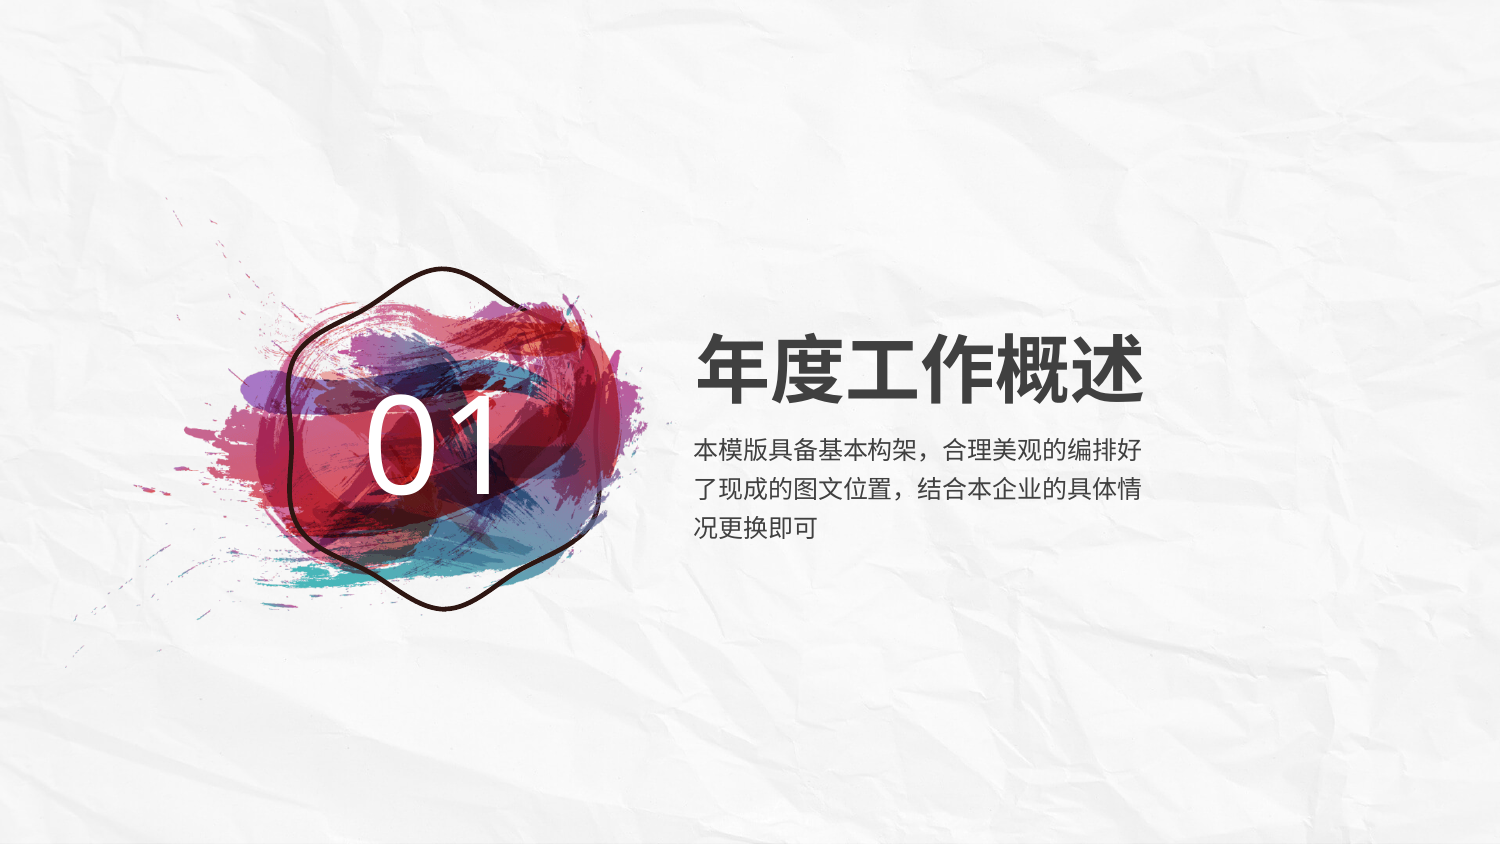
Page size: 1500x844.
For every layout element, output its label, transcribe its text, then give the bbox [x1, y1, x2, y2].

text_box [65, 197, 673, 668]
text_box 本模版具备基本构架，合理美观的编排好了现成的图文位置，结合本企业的具体情况更换即可 [681, 420, 1159, 573]
text_box 年度工作概述 [681, 315, 1161, 421]
